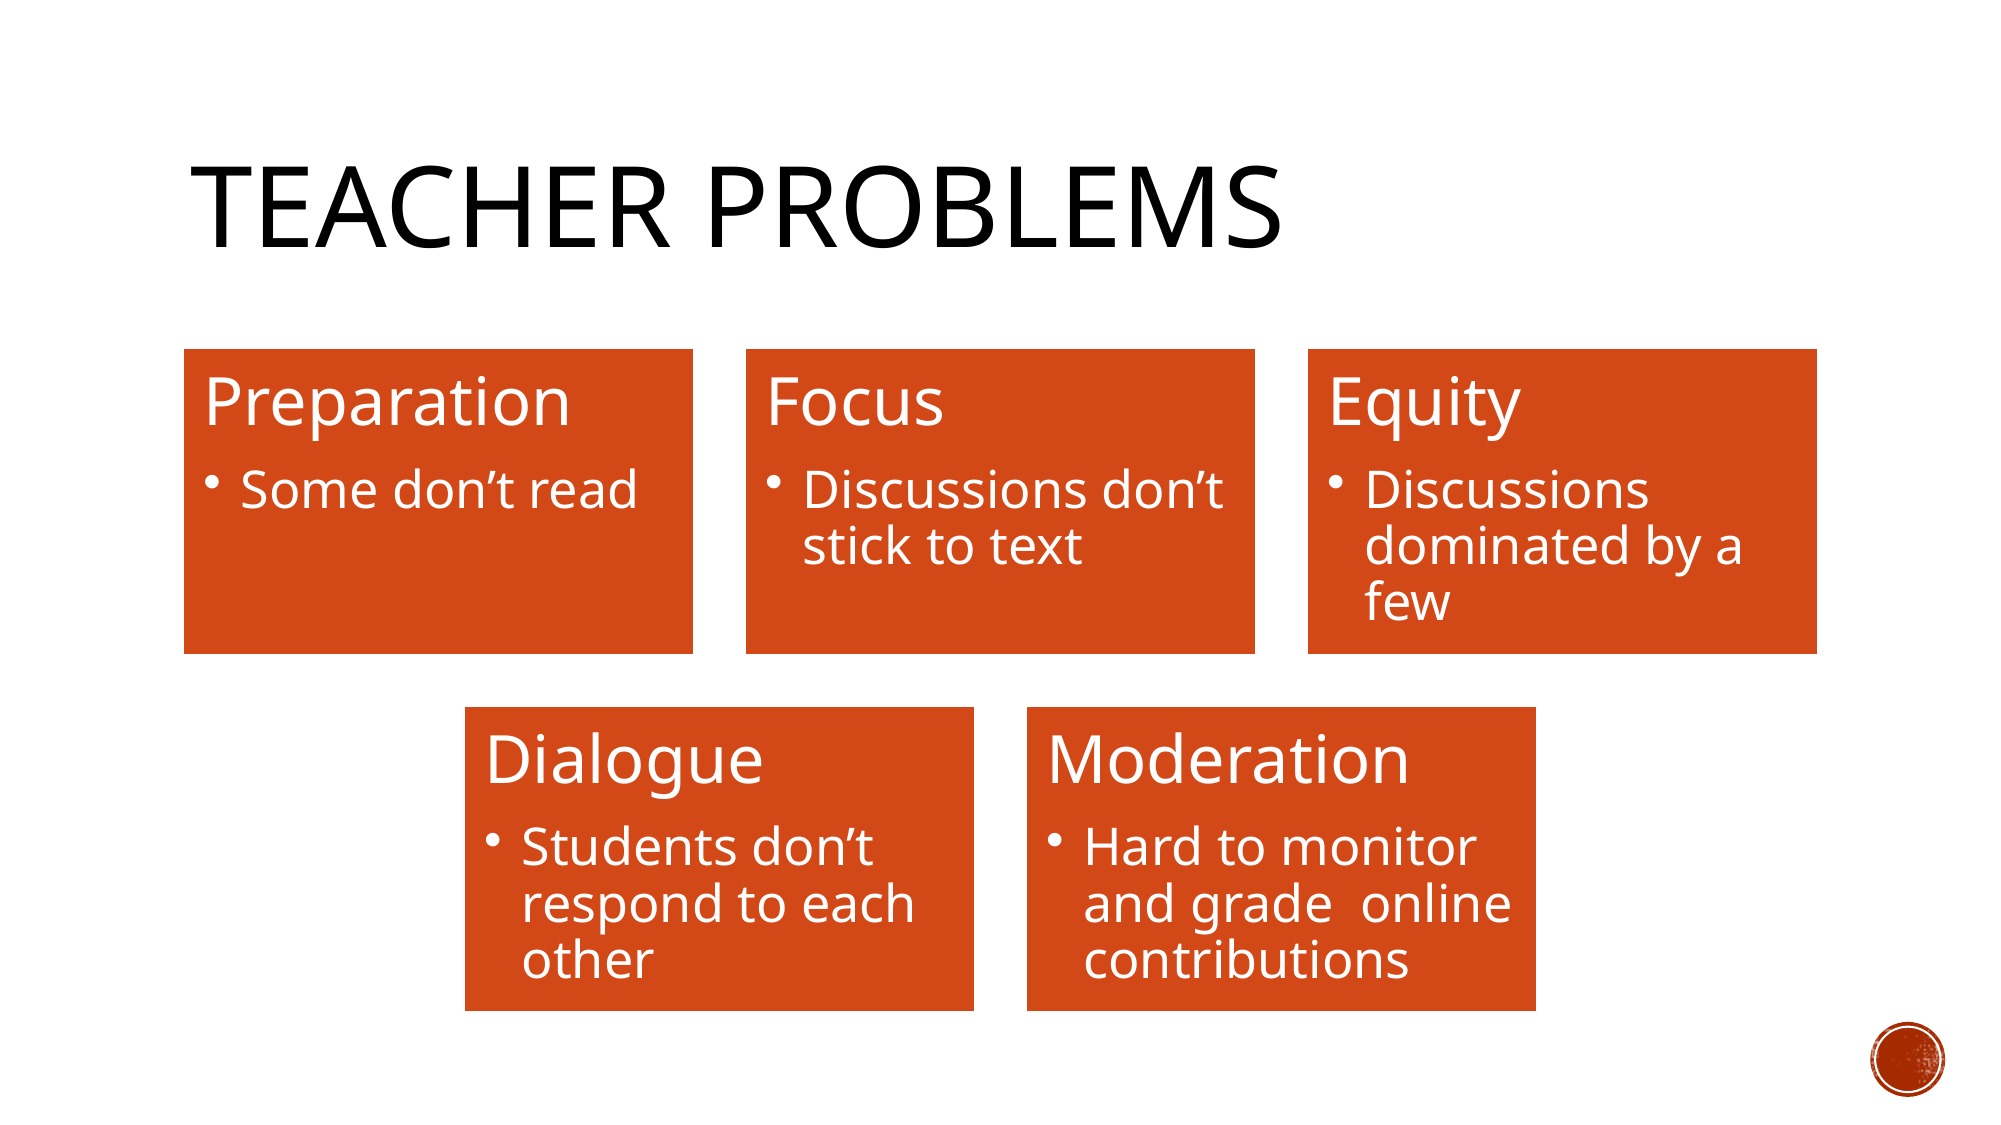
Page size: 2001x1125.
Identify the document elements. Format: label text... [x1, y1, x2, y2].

title Teacher problems [175, 79, 1826, 344]
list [176, 352, 1826, 1011]
